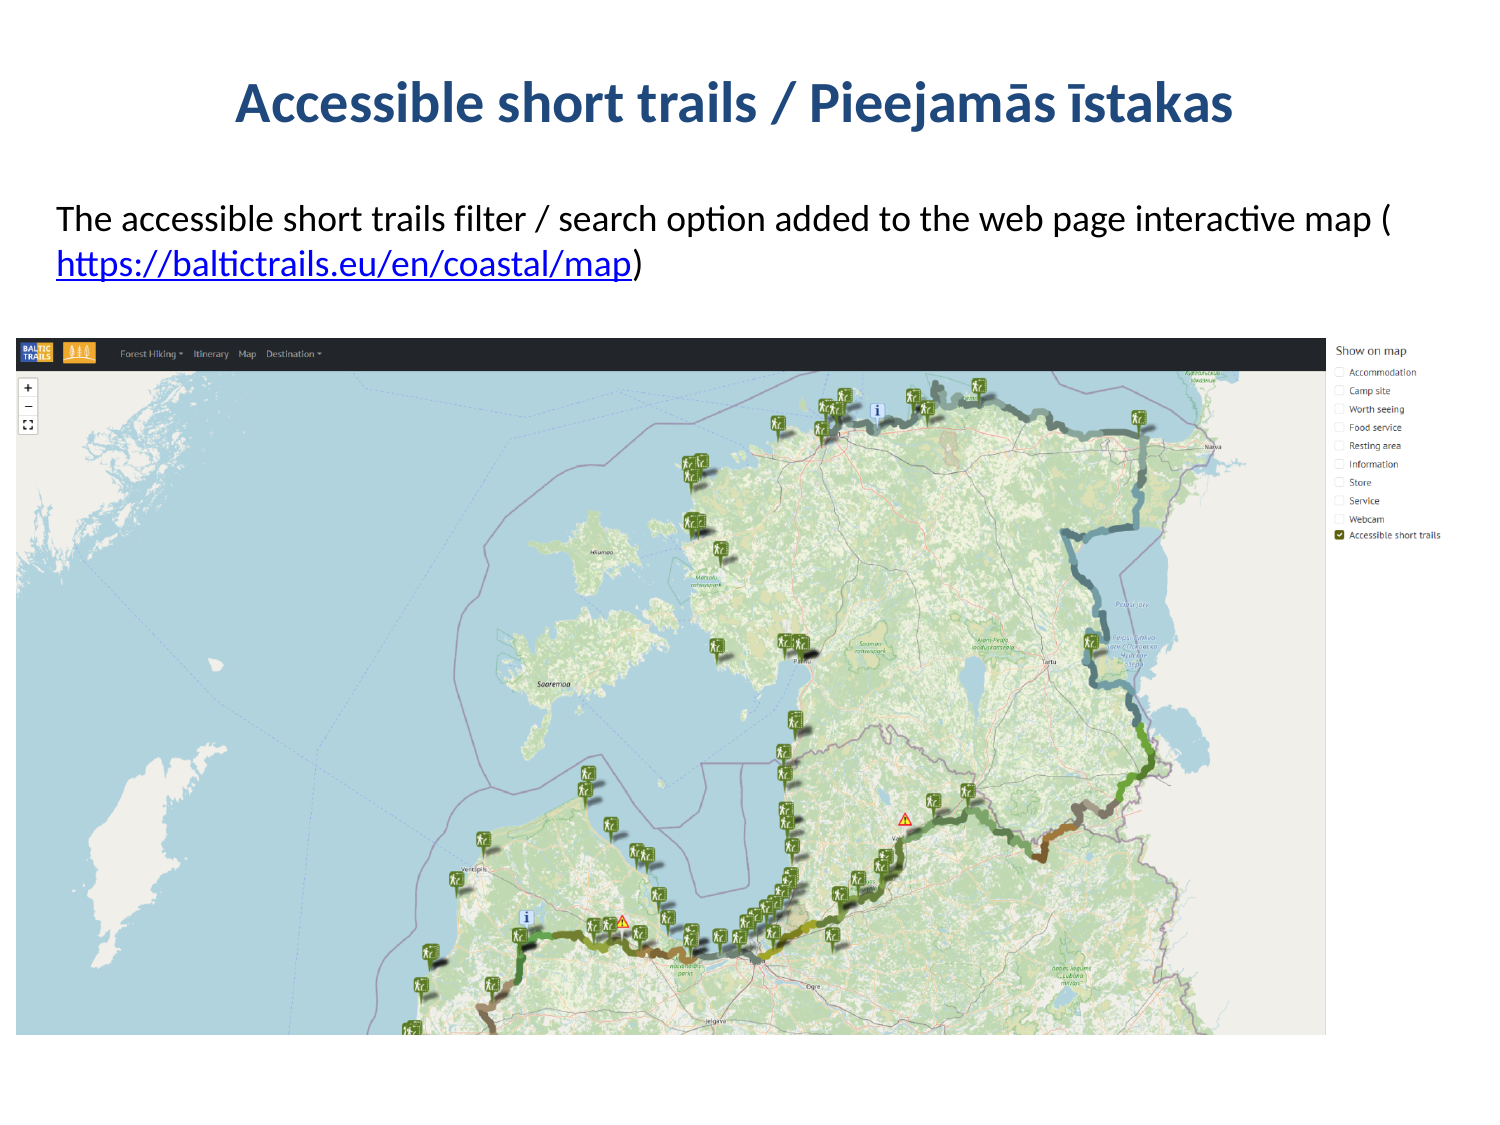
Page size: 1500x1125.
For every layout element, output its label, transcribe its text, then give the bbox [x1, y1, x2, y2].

text_box The accessible short trails filter / search option added to the web page interactive map (https://baltictrails.eu/en/coastal/map) [41, 186, 1436, 336]
title Accessible short trails / Pieejamās īstakas [171, 19, 1300, 180]
picture [16, 337, 1499, 1036]
